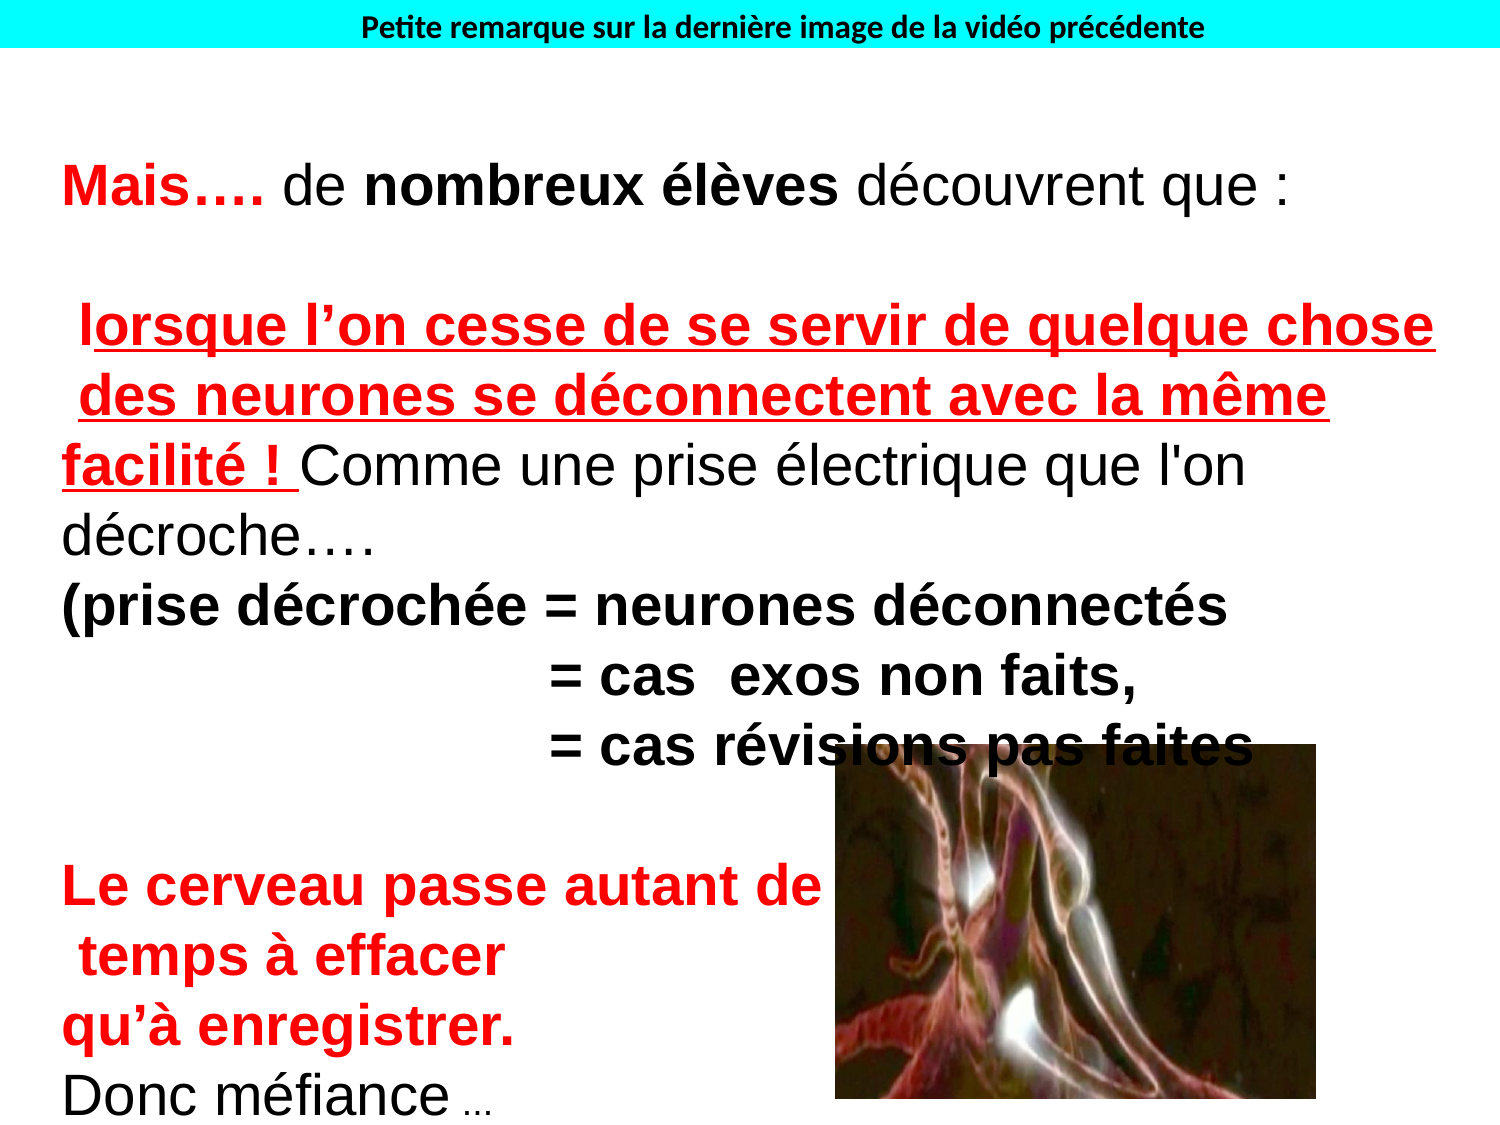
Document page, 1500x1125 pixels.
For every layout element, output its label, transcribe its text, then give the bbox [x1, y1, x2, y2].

picture [835, 743, 1316, 1099]
text_box Mais…. de nombreux élèves découvrent que : lorsque l’on cesse de se servir de quelque chose des neurones se déconnectent avec la même facilité ! Comme une prise électrique que l'on décroche…. (prise décrochée = neurones déconnectés = cas exos non faits, = cas révisions pas faites Le cerveau passe autant de temps à effacer qu’à enregistrer. Donc méfiance ... [47, 139, 1453, 1083]
text_box Petite remarque sur la dernière image de la vidéo précédente [0, 0, 1500, 48]
